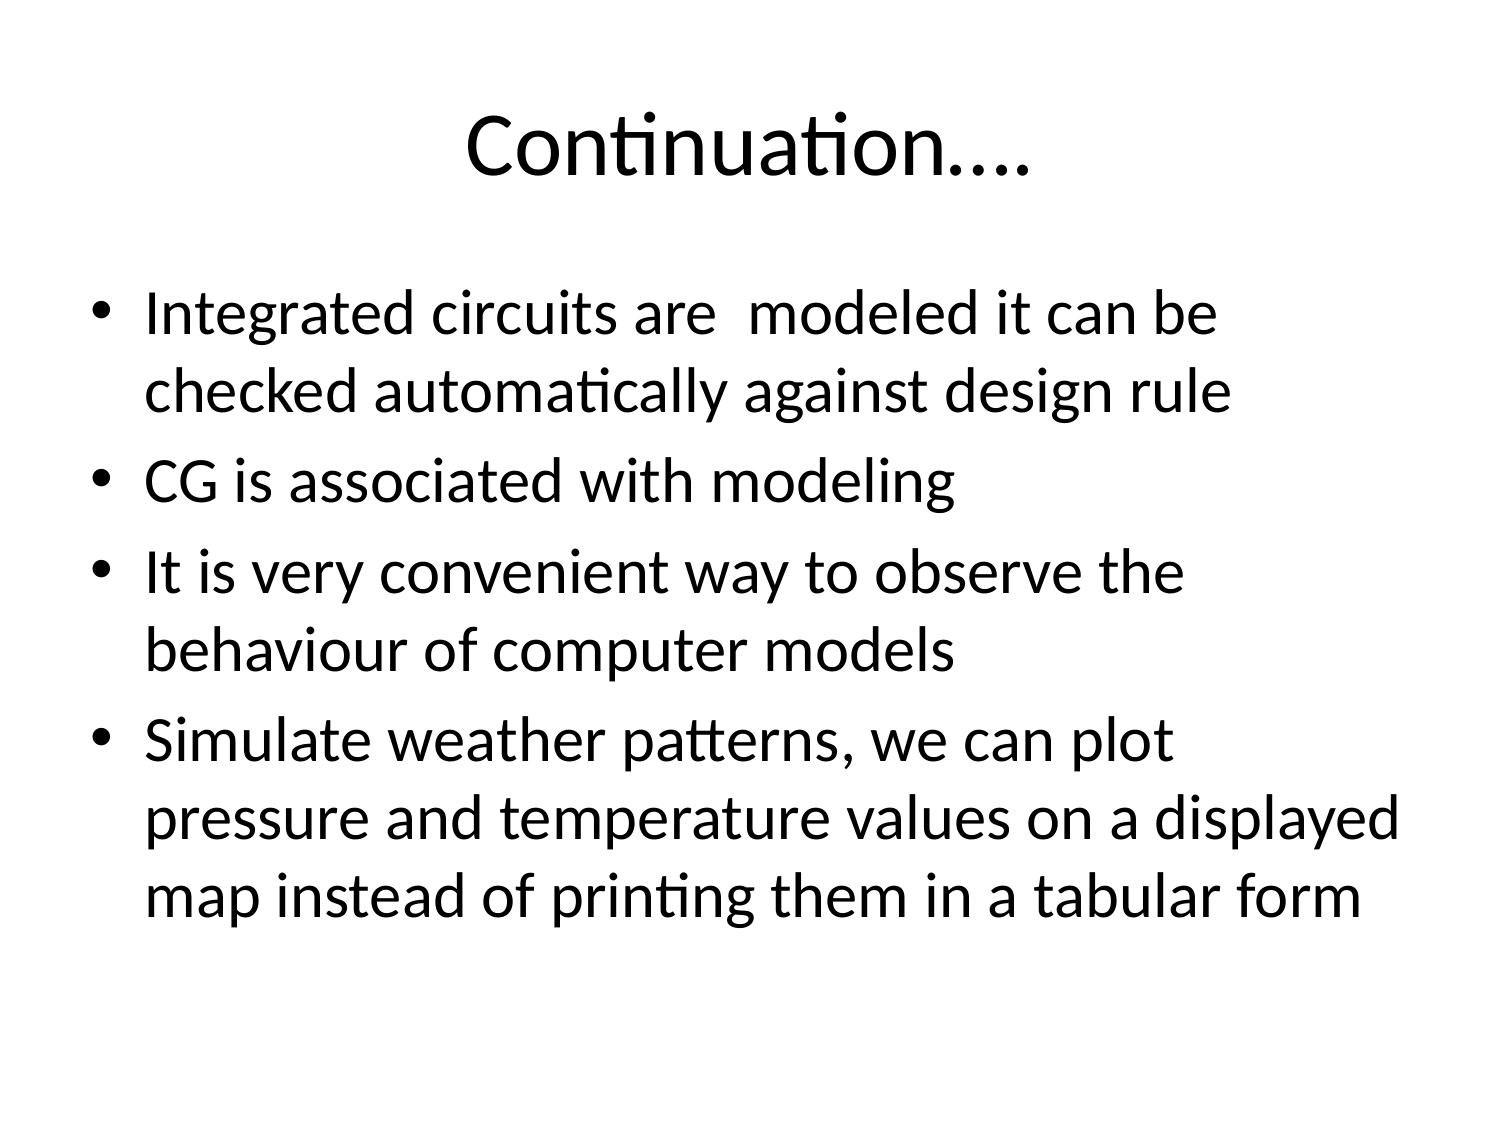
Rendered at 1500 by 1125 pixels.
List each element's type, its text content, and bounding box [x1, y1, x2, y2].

title Continuation…. [75, 45, 1425, 233]
list Integrated circuits are modeled it can be checked automatically against design rule CG is associated with modeling It is very convenient way to observe the behaviour of computer models Simulate weather patterns, we can plot pressure and temperature values on a displayed map instead of printing them in a tabular form [75, 262, 1425, 1005]
